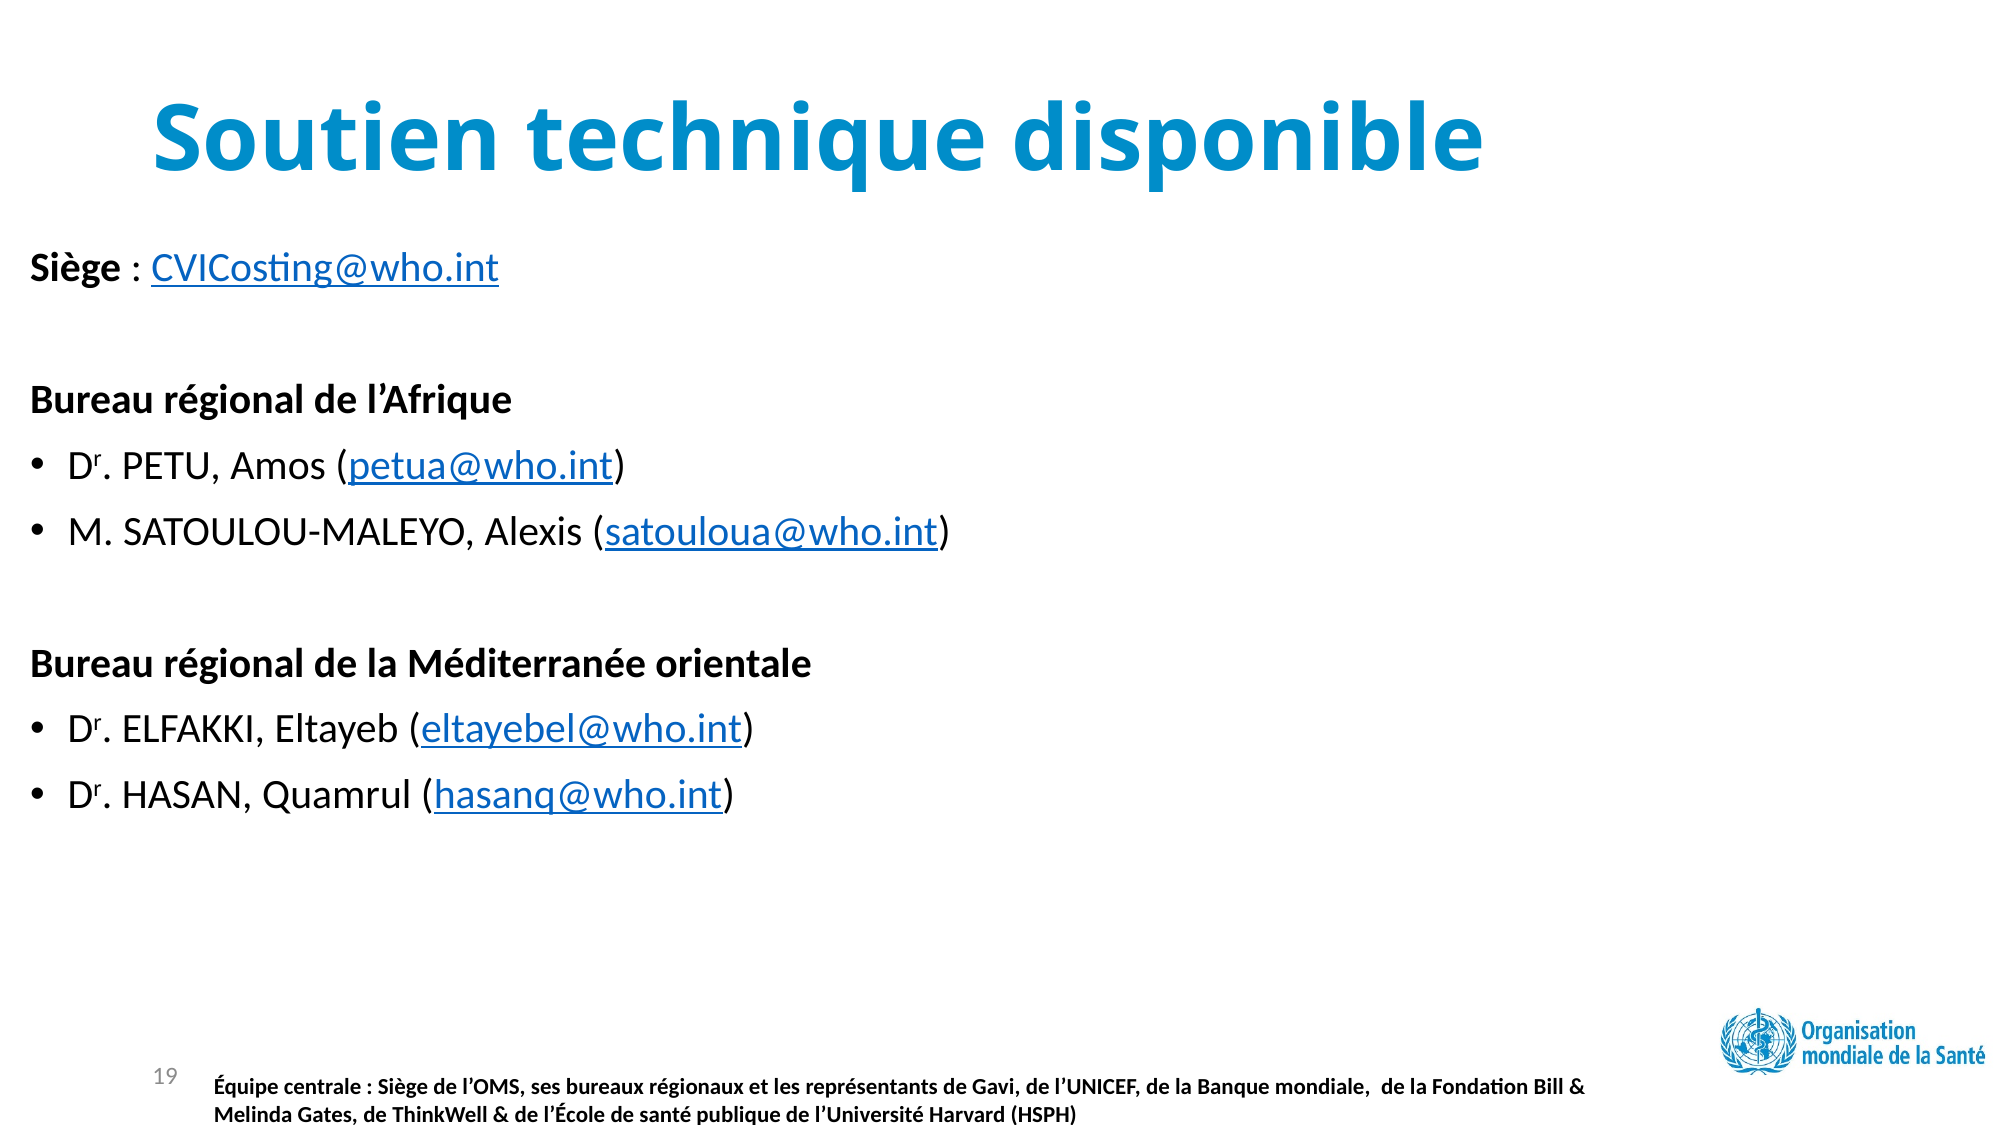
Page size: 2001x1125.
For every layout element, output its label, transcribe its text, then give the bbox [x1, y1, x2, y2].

list Siège : CVICosting@who.int Bureau régional de l’Afrique Dr. PETU, Amos (petua@who.int) M. SATOULOU-MALEYO, Alexis (satouloua@who.int) Bureau régional de la Méditerranée orientale Dr. ELFAKKI, Eltayeb (eltayebel@who.int) Dr. HASAN, Quamrul (hasanq@who.int) [15, 238, 1000, 1125]
title Soutien technique disponible [137, 59, 1863, 221]
slide_number 19 [137, 1044, 588, 1105]
text_box Équipe centrale : Siège de l’OMS, ses bureaux régionaux et les représentants de Gavi, de l’UNICEF, de la Banque mondiale, de la Fondation Bill & Melinda Gates, de ThinkWell & de l’École de santé publique de l’Université Harvard (HSPH) [199, 1064, 1623, 1125]
picture [1708, 969, 1997, 1114]
